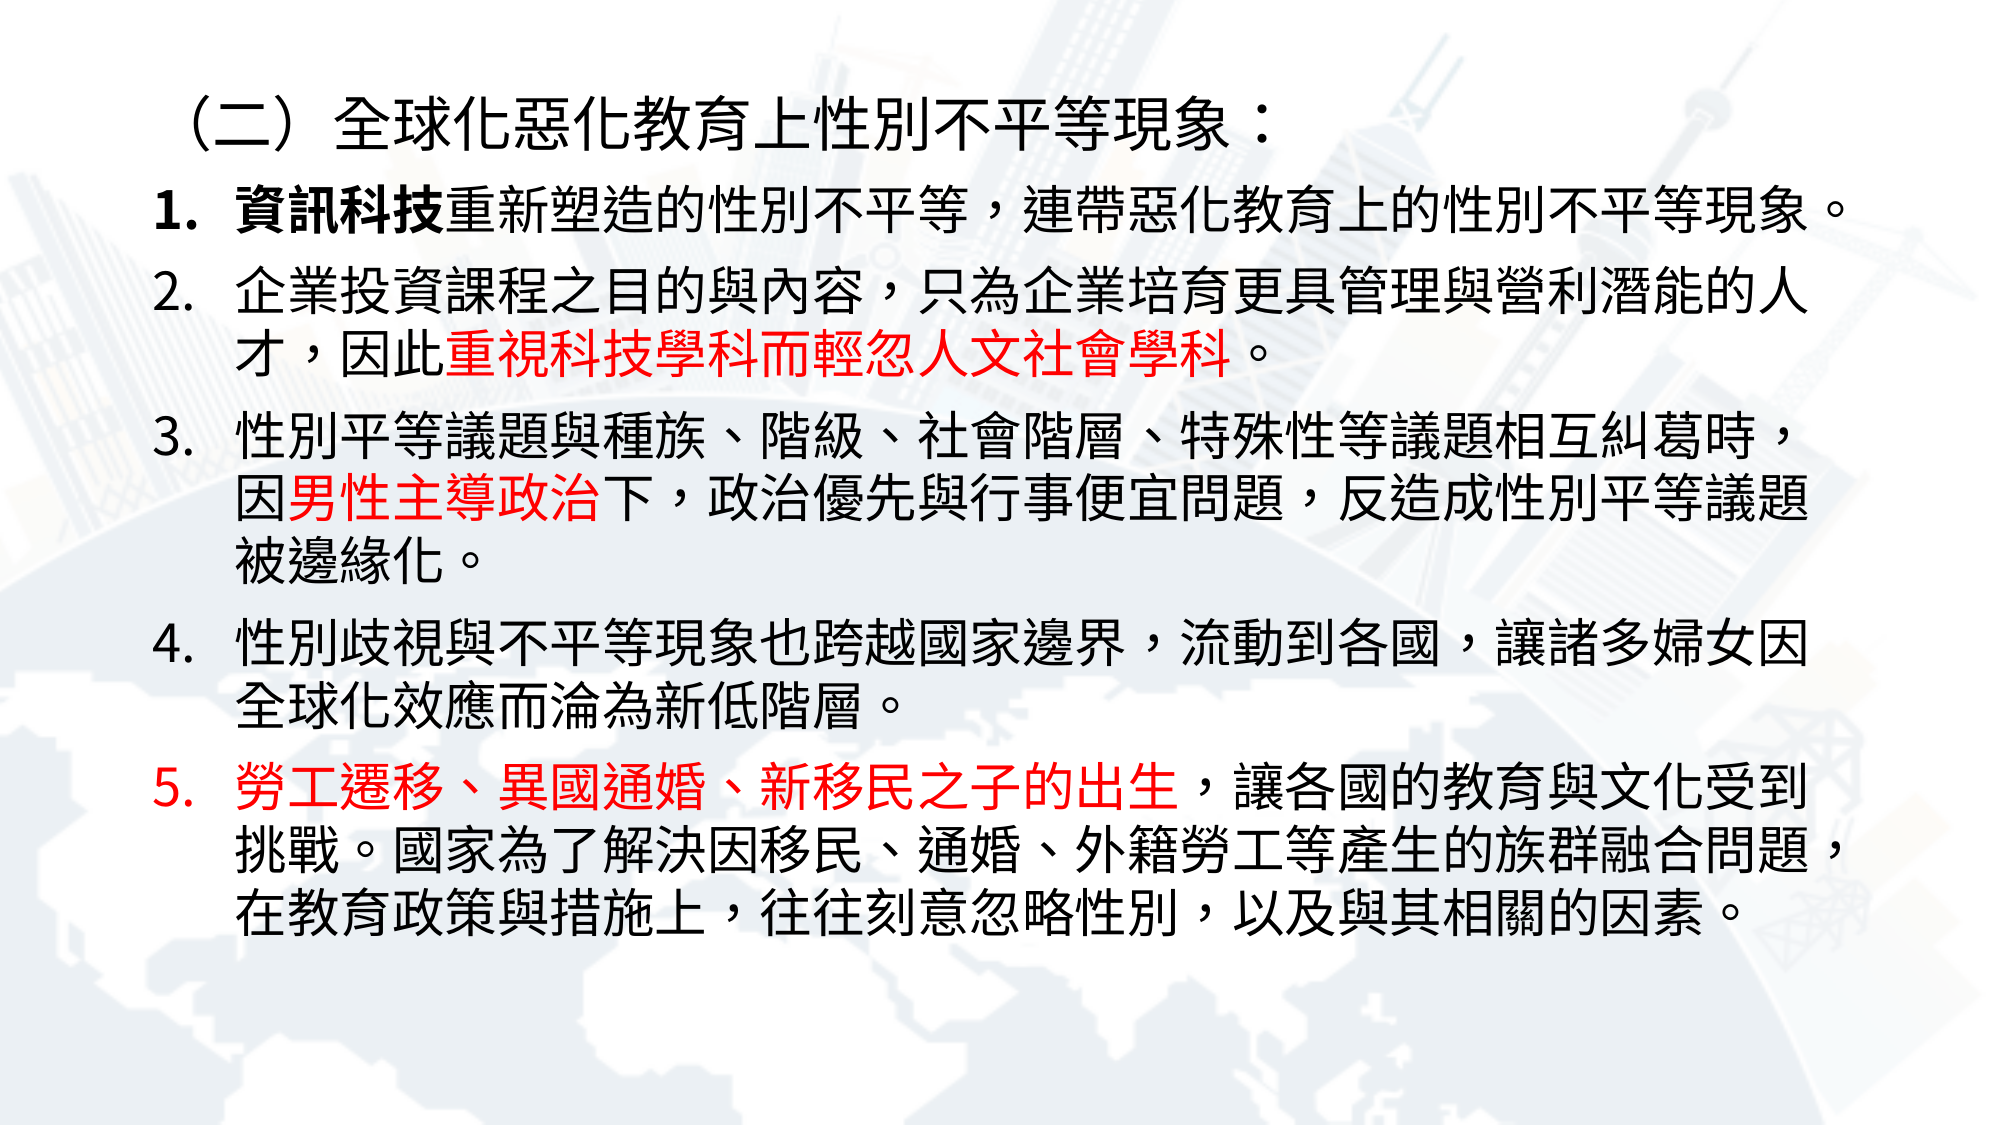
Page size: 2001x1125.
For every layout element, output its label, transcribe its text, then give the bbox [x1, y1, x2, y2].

list （二）全球化惡化教育上性別不平等現象： 資訊科技重新塑造的性別不平等，連帶惡化教育上的性別不平等現象。 企業投資課程之目的與內容，只為企業培育更具管理與營利潛能的人才，因此重視科技學科而輕忽人文社會學科。 性別平等議題與種族、階級、社會階層、特殊性等議題相互糾葛時，因男性主導政治下，政治優先與行事便宜問題，反造成性別平等議題被邊緣化。 性別歧視與不平等現象也跨越國家邊界，流動到各國，讓諸多婦女因全球化效應而淪為新低階層。 勞工遷移、異國通婚、新移民之子的出生，讓各國的教育與文化受到挑戰。國家為了解決因移民、通婚、外籍勞工等產生的族群融合問題，在教育政策與措施上，往往刻意忽略性別，以及與其相關的因素。 [137, 78, 1863, 1048]
